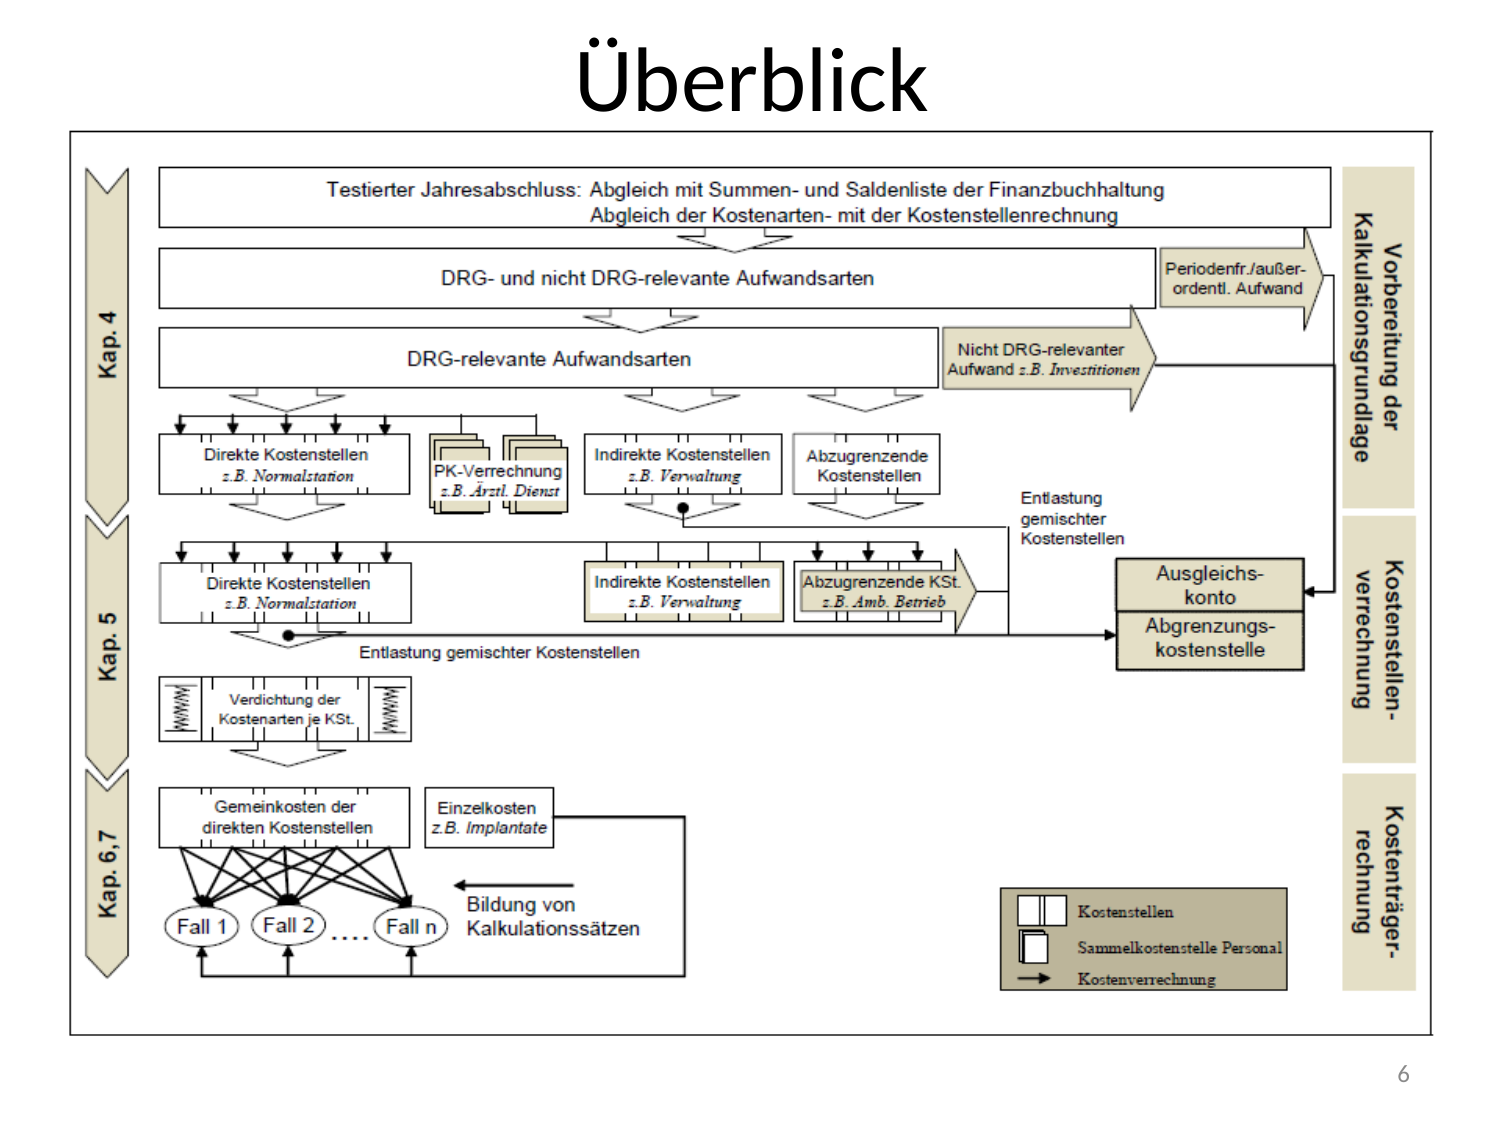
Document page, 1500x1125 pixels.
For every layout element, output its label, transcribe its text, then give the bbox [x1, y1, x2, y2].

picture [65, 125, 1435, 1040]
title Überblick [76, 0, 1427, 123]
slide_number 6 [1074, 1049, 1425, 1103]
